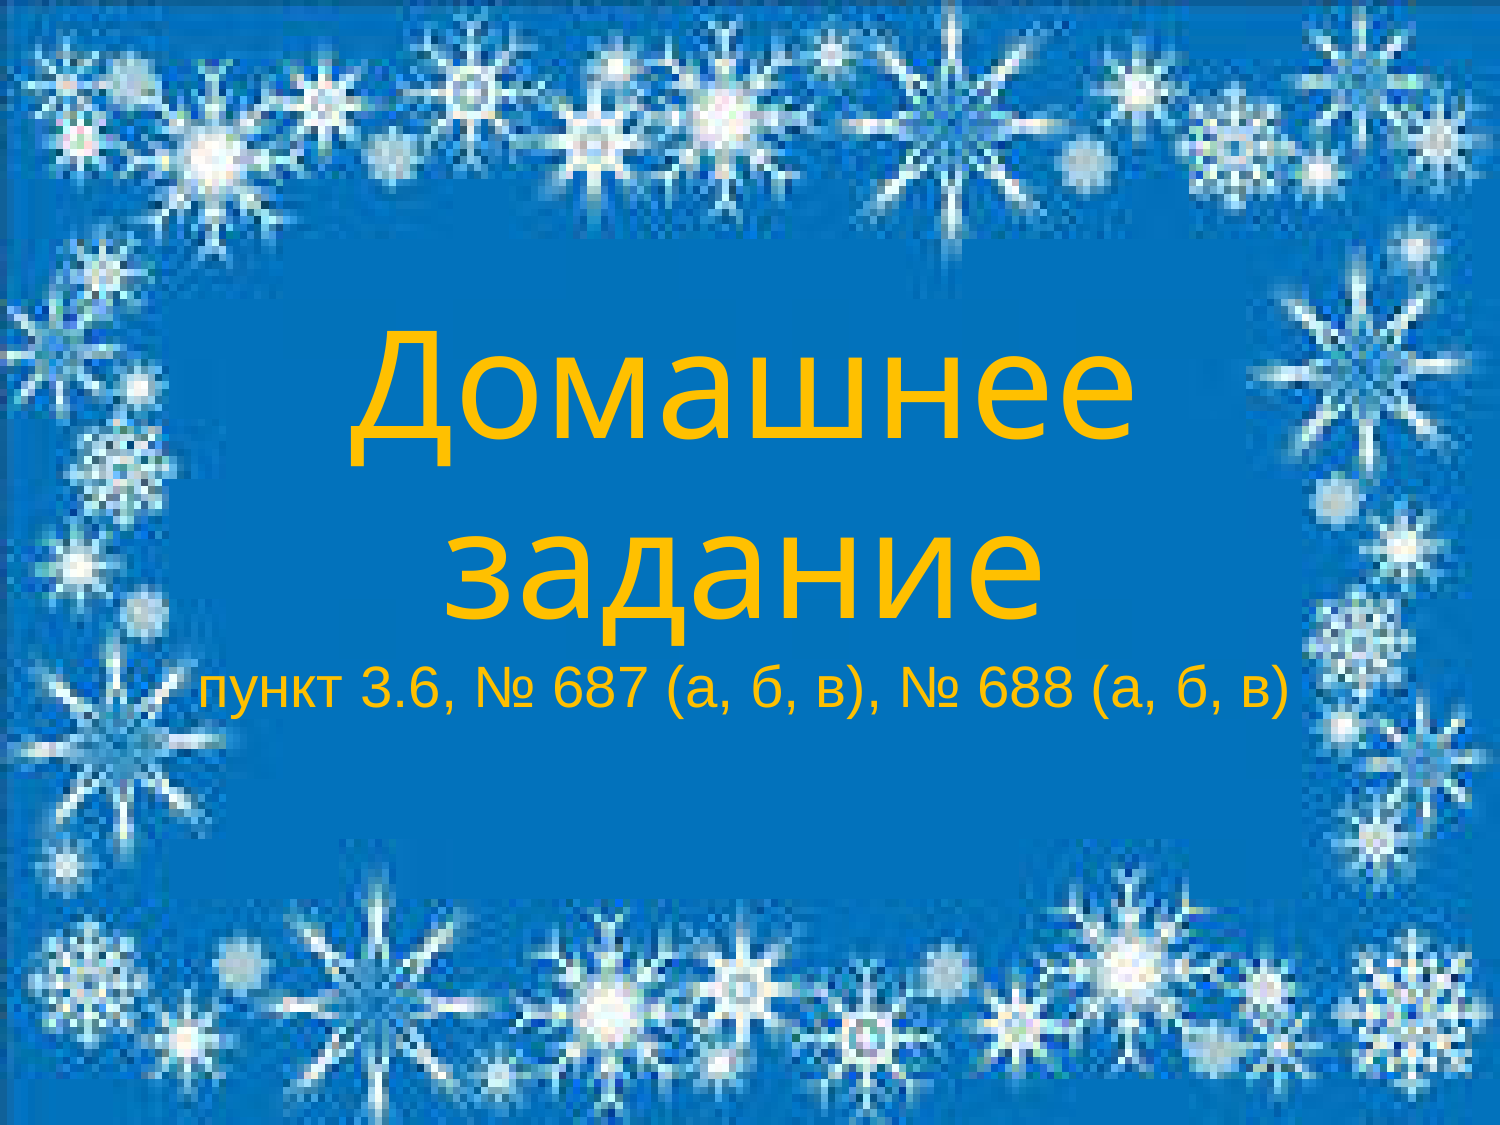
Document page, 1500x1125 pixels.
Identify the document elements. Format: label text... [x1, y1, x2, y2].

title Домашнее задание пункт 3.6, № 687 (а, б, в), № 688 (а, б, в) [70, 0, 1421, 1009]
picture [0, 0, 1500, 1125]
